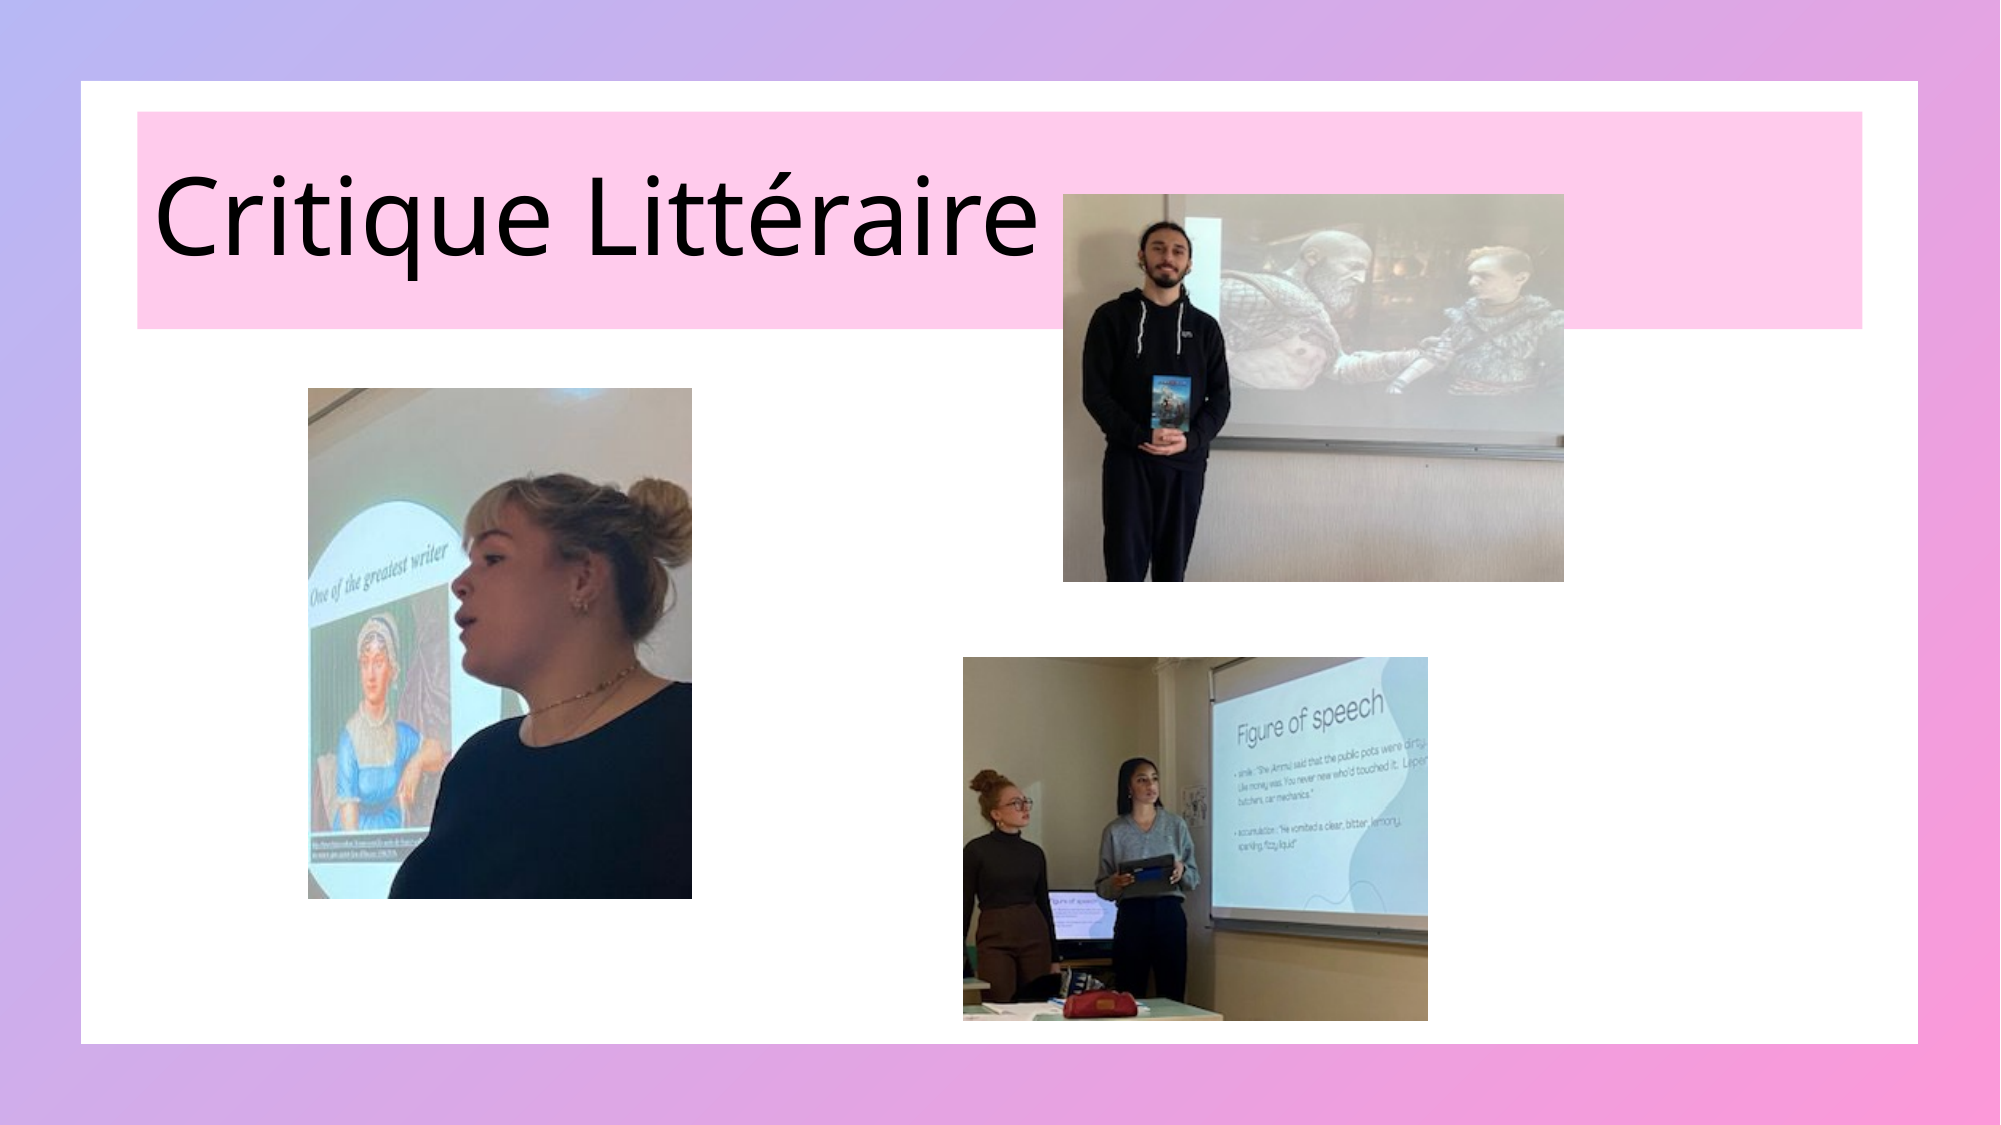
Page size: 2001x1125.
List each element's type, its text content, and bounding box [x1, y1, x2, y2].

picture [1063, 194, 1564, 582]
picture [308, 388, 692, 899]
title Critique Littéraire [137, 111, 1863, 330]
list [963, 657, 1428, 1021]
